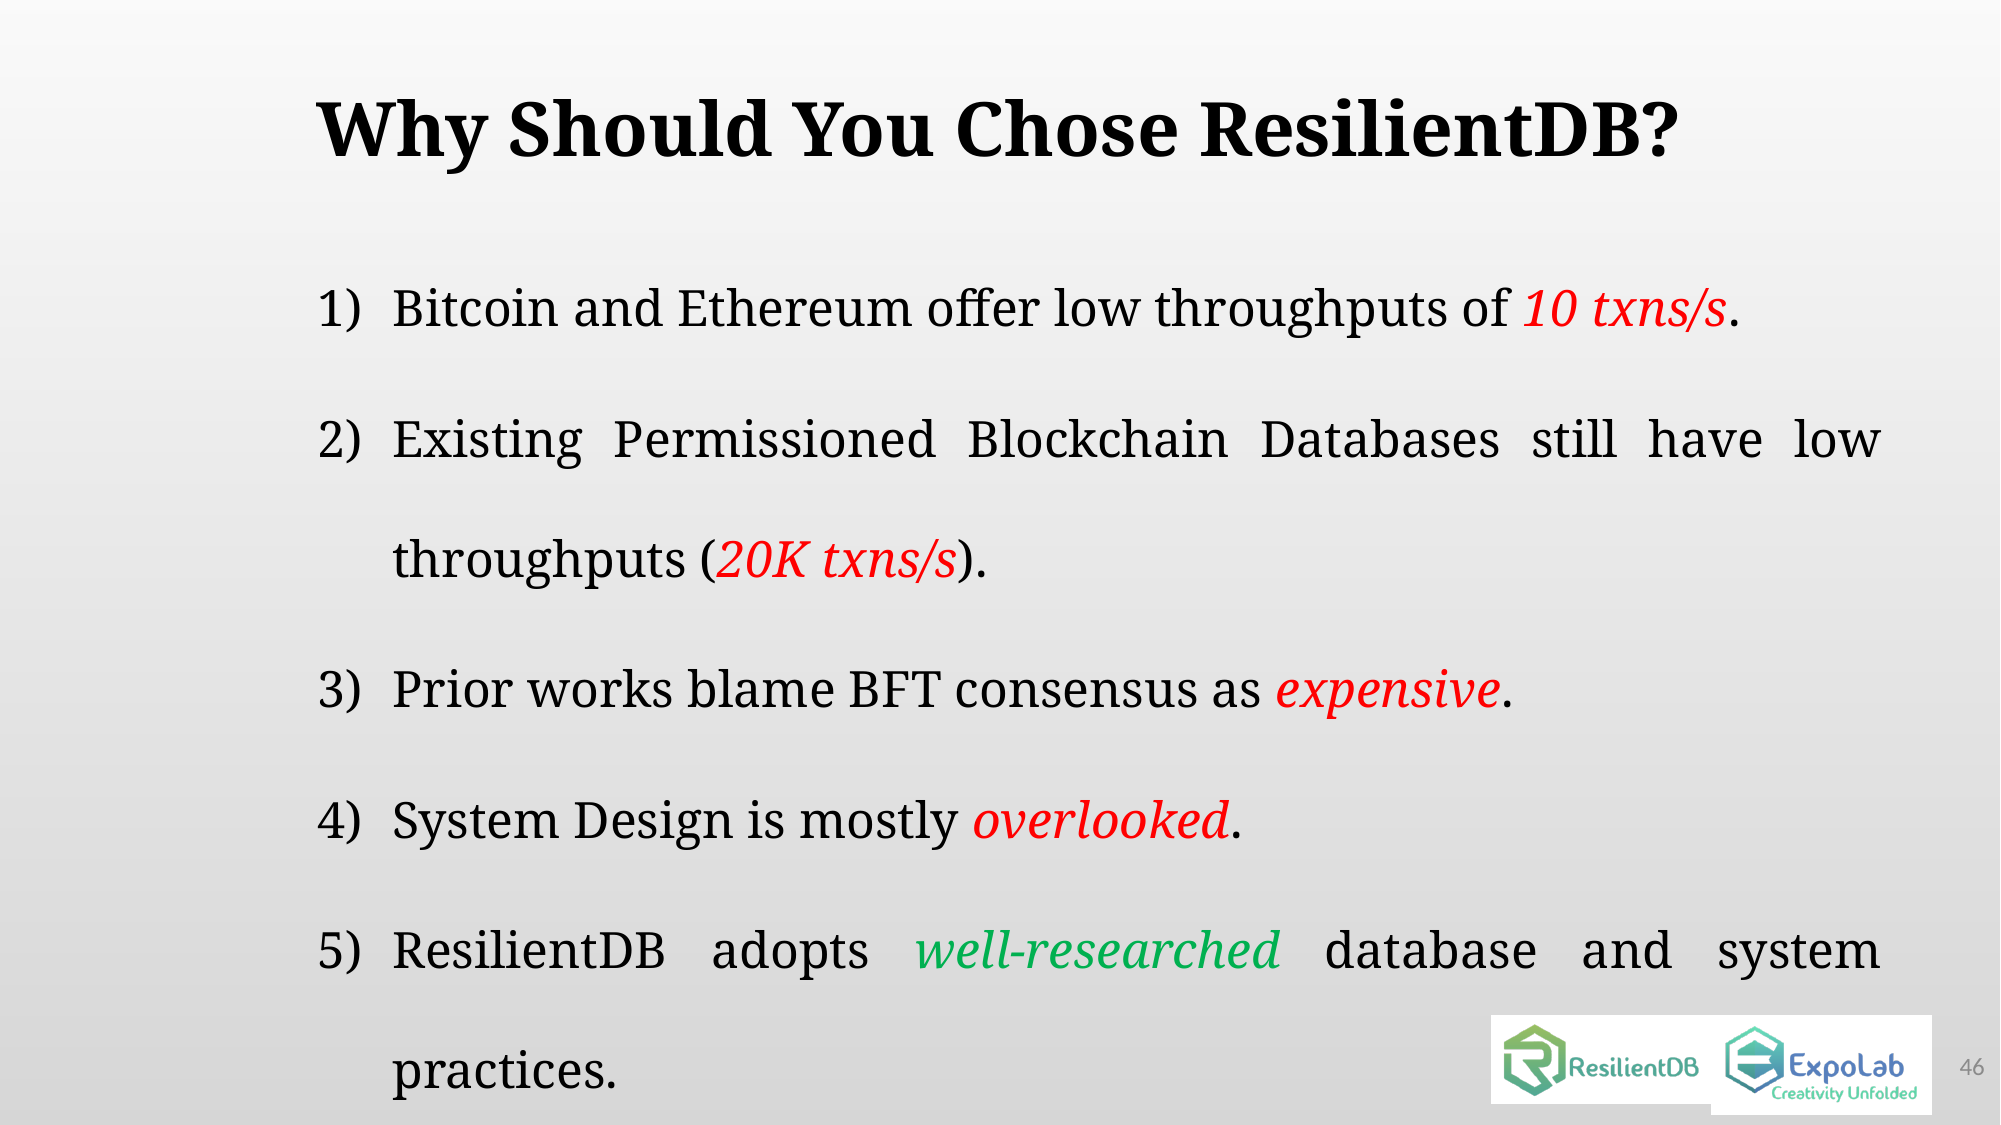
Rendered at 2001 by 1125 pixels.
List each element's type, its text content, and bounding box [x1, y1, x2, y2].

list Bitcoin and Ethereum offer low throughputs of 10 txns/s. Existing Permissioned Blockchain Databases still have low throughputs (20K txns/s). Prior works blame BFT consensus as expensive. System Design is mostly overlooked. ResilientDB adopts well-researched database and system practices. [227, 209, 1898, 974]
picture [1491, 1015, 1932, 1115]
slide_number 46 [1745, 1035, 2000, 1096]
text_box Why Should You Chose ResilientDB? [119, 55, 1881, 179]
